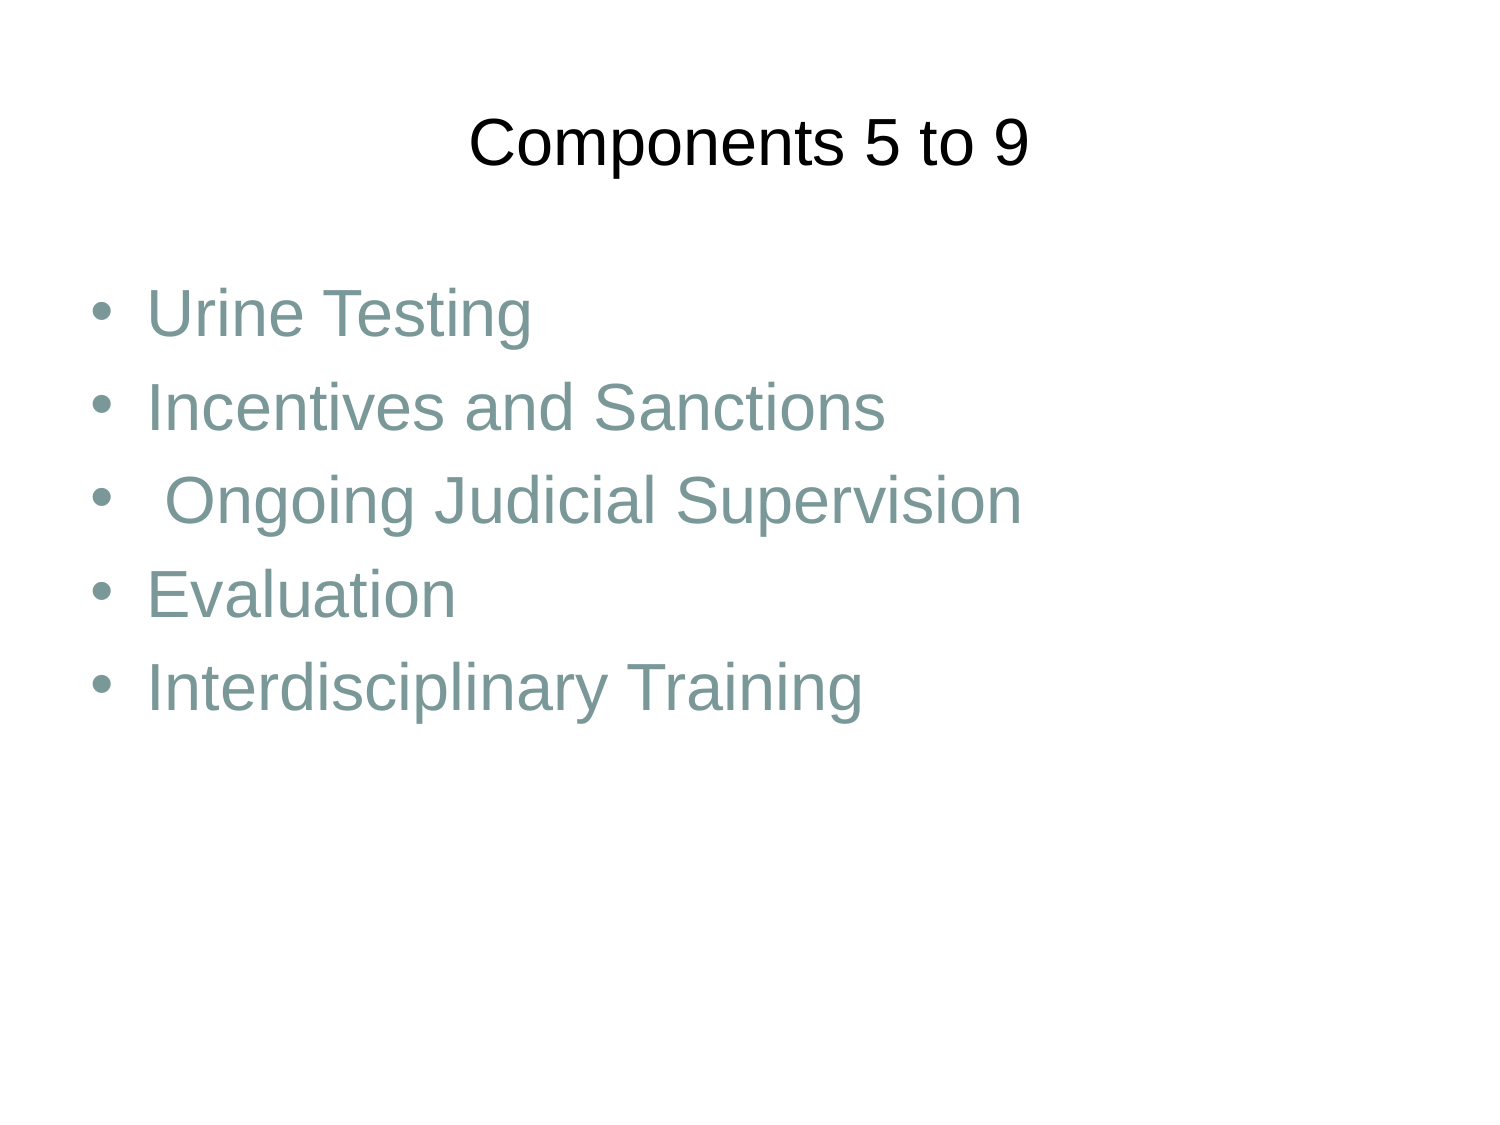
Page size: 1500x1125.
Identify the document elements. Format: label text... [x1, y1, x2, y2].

list Urine Testing Incentives and Sanctions Ongoing Judicial Supervision Evaluation Interdisciplinary Training [75, 262, 1425, 1005]
title Components 5 to 9 [75, 45, 1425, 233]
